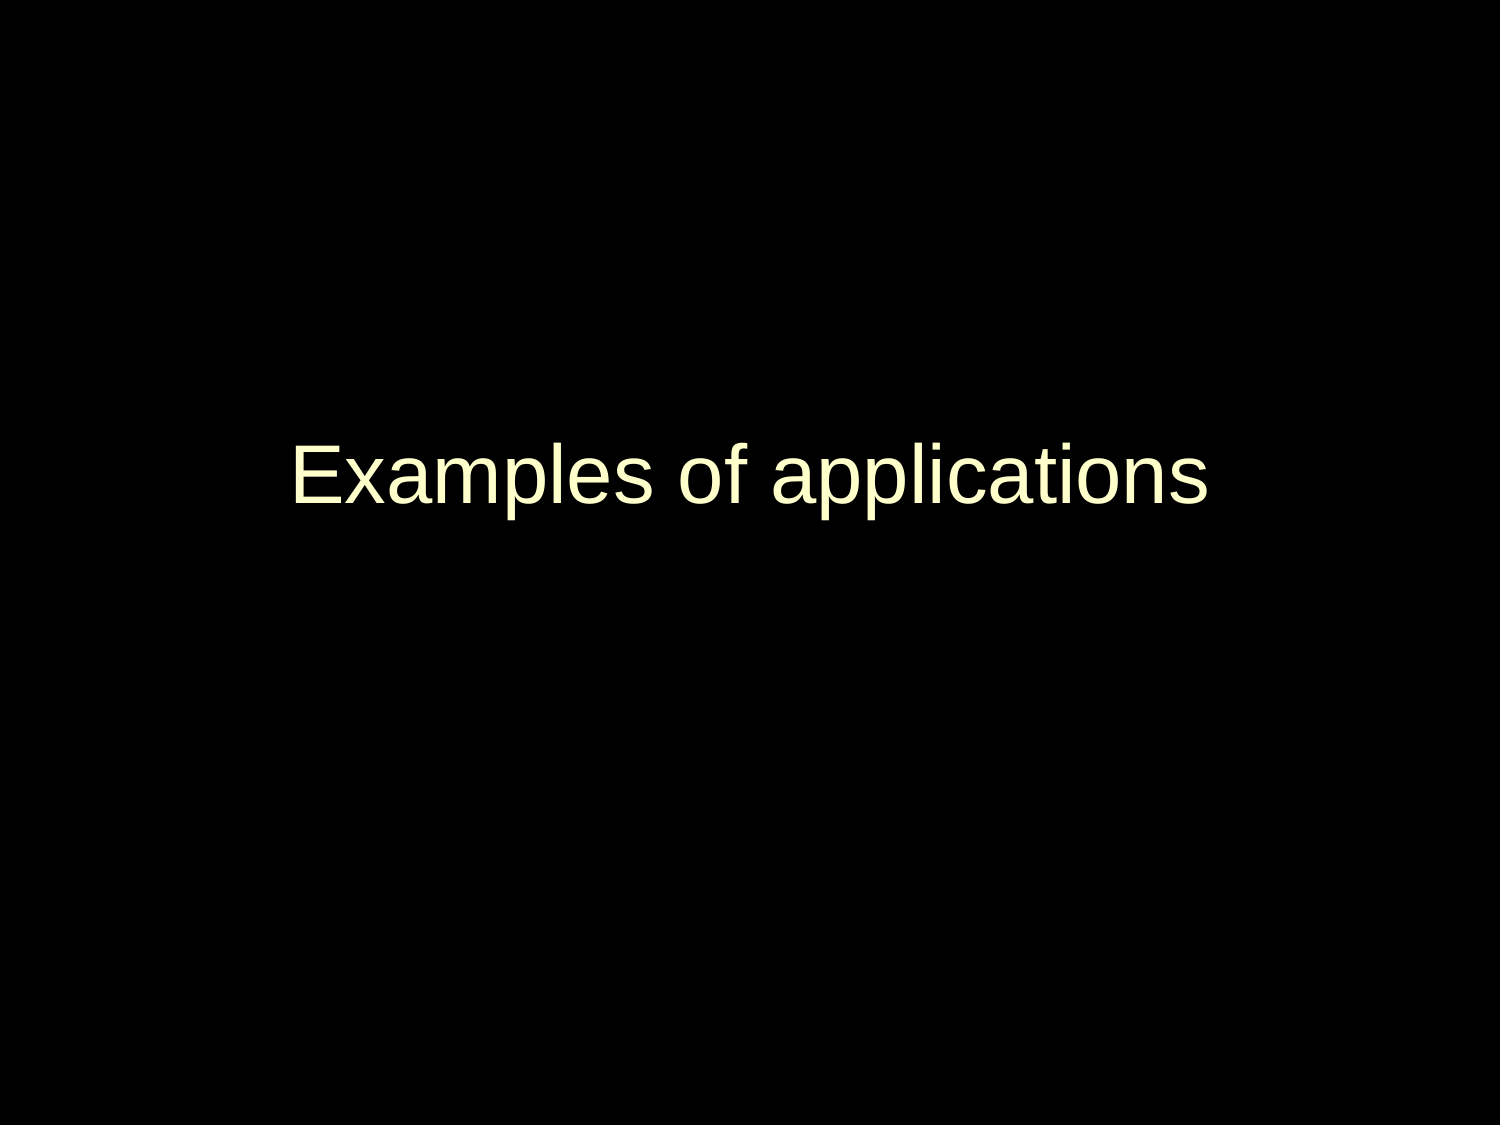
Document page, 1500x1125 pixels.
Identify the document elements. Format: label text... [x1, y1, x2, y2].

title Examples of applications [112, 349, 1388, 591]
